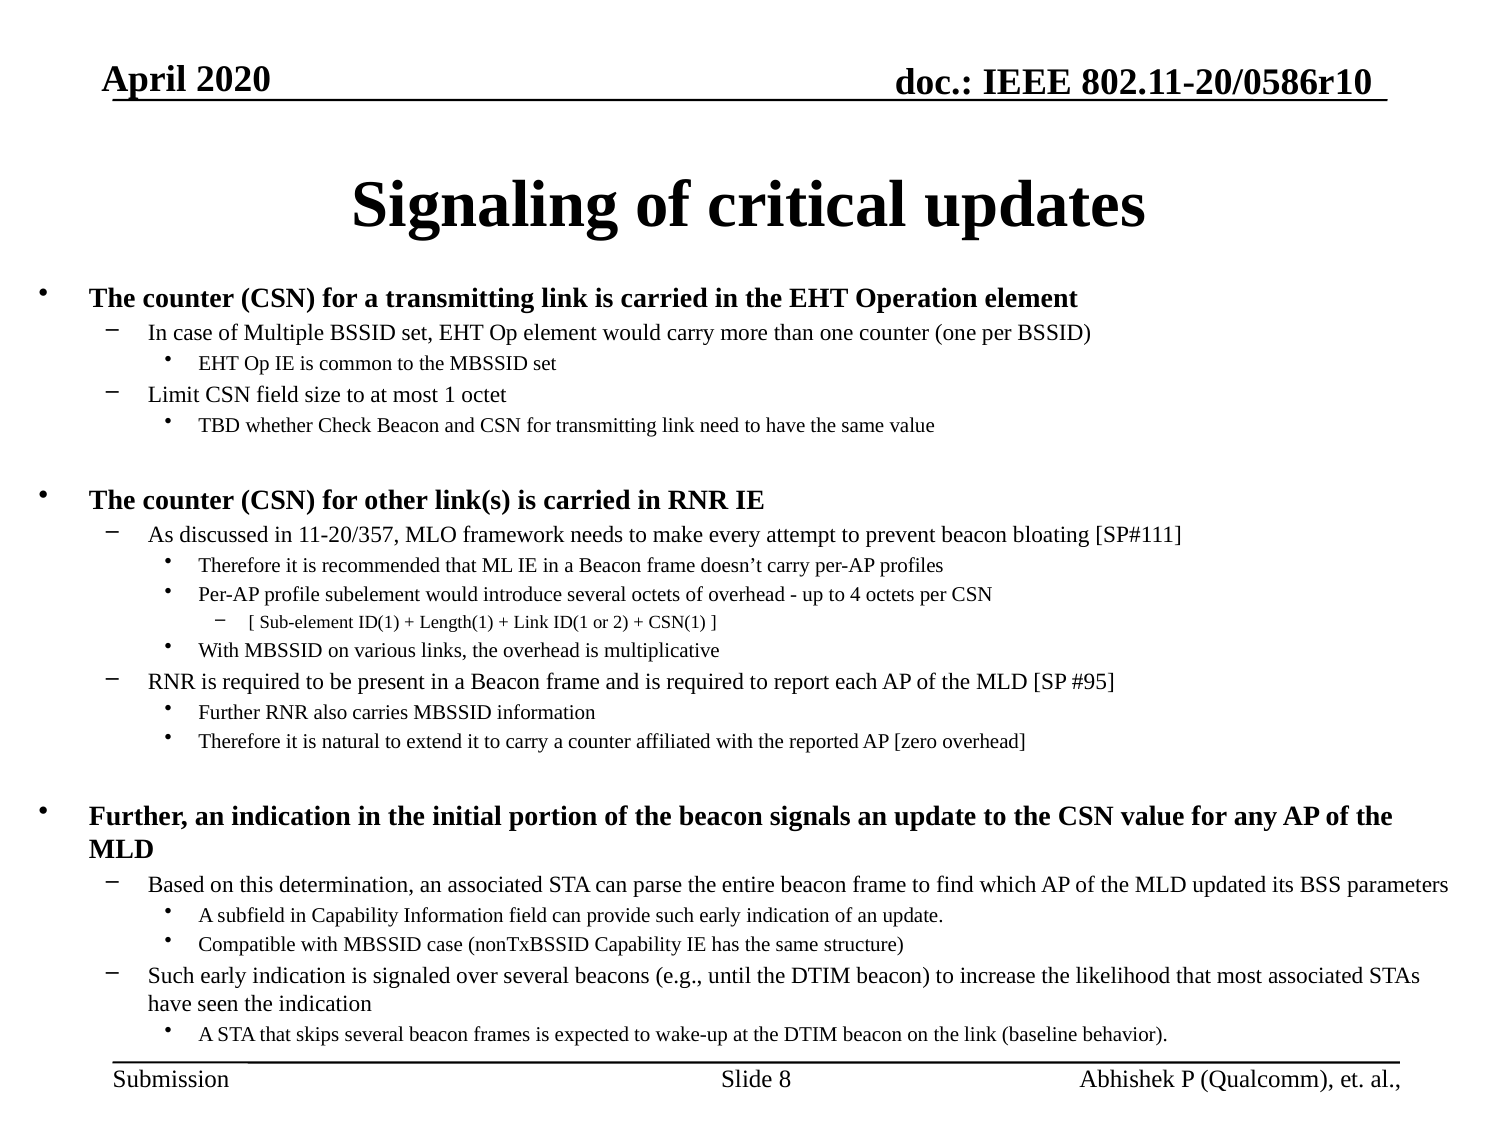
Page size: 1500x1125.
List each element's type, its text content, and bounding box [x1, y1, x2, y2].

title Signaling of critical updates [112, 112, 1388, 288]
footer Abhishek P (Qualcomm), et. al., [949, 1061, 1402, 1093]
list The counter (CSN) for a transmitting link is carried in the EHT Operation element In case of Multiple BSSID set, EHT Op element would carry more than one counter (one per BSSID) EHT Op IE is common to the MBSSID set Limit CSN field size to at most 1 octet TBD whether Check Beacon and CSN for transmitting link need to have the same value The counter (CSN) for other link(s) is carried in RNR IE As discussed in 11-20/357, MLO framework needs to make every attempt to prevent beacon bloating [SP#111] Therefore it is recommended that ML IE in a Beacon frame doesn’t carry per-AP profiles Per-AP profile subelement would introduce several octets of overhead - up to 4 octets per CSN [ Sub-element ID(1) + Length(1) + Link ID(1 or 2) + CSN(1) ] With MBSSID on various links, the overhead is multiplicative RNR is required to be present in a Beacon frame and is required to report each AP of the MLD [SP #95] Further RNR also carries MBSSID information Therefore it is natural to extend it to carry a counter affiliated with the reported AP [zero overhead] Further, an indication in the initial portion of the beacon signals an update to the CSN value for any AP of the MLD Based on this determination, an associated STA can parse the entire beacon frame to find which AP of the MLD updated its BSS parameters A subfield in Capability Information field can provide such early indication of an update. Compatible with MBSSID case (nonTxBSSID Capability IE has the same structure) Such early indication is signaled over several beacons (e.g., until the DTIM beacon) to increase the likelihood that most associated STAs have seen the indication A STA that skips several beacon frames is expected to wake-up at the DTIM beacon on the link (baseline behavior). [23, 271, 1466, 1063]
slide_number Slide 8 [712, 1061, 801, 1093]
